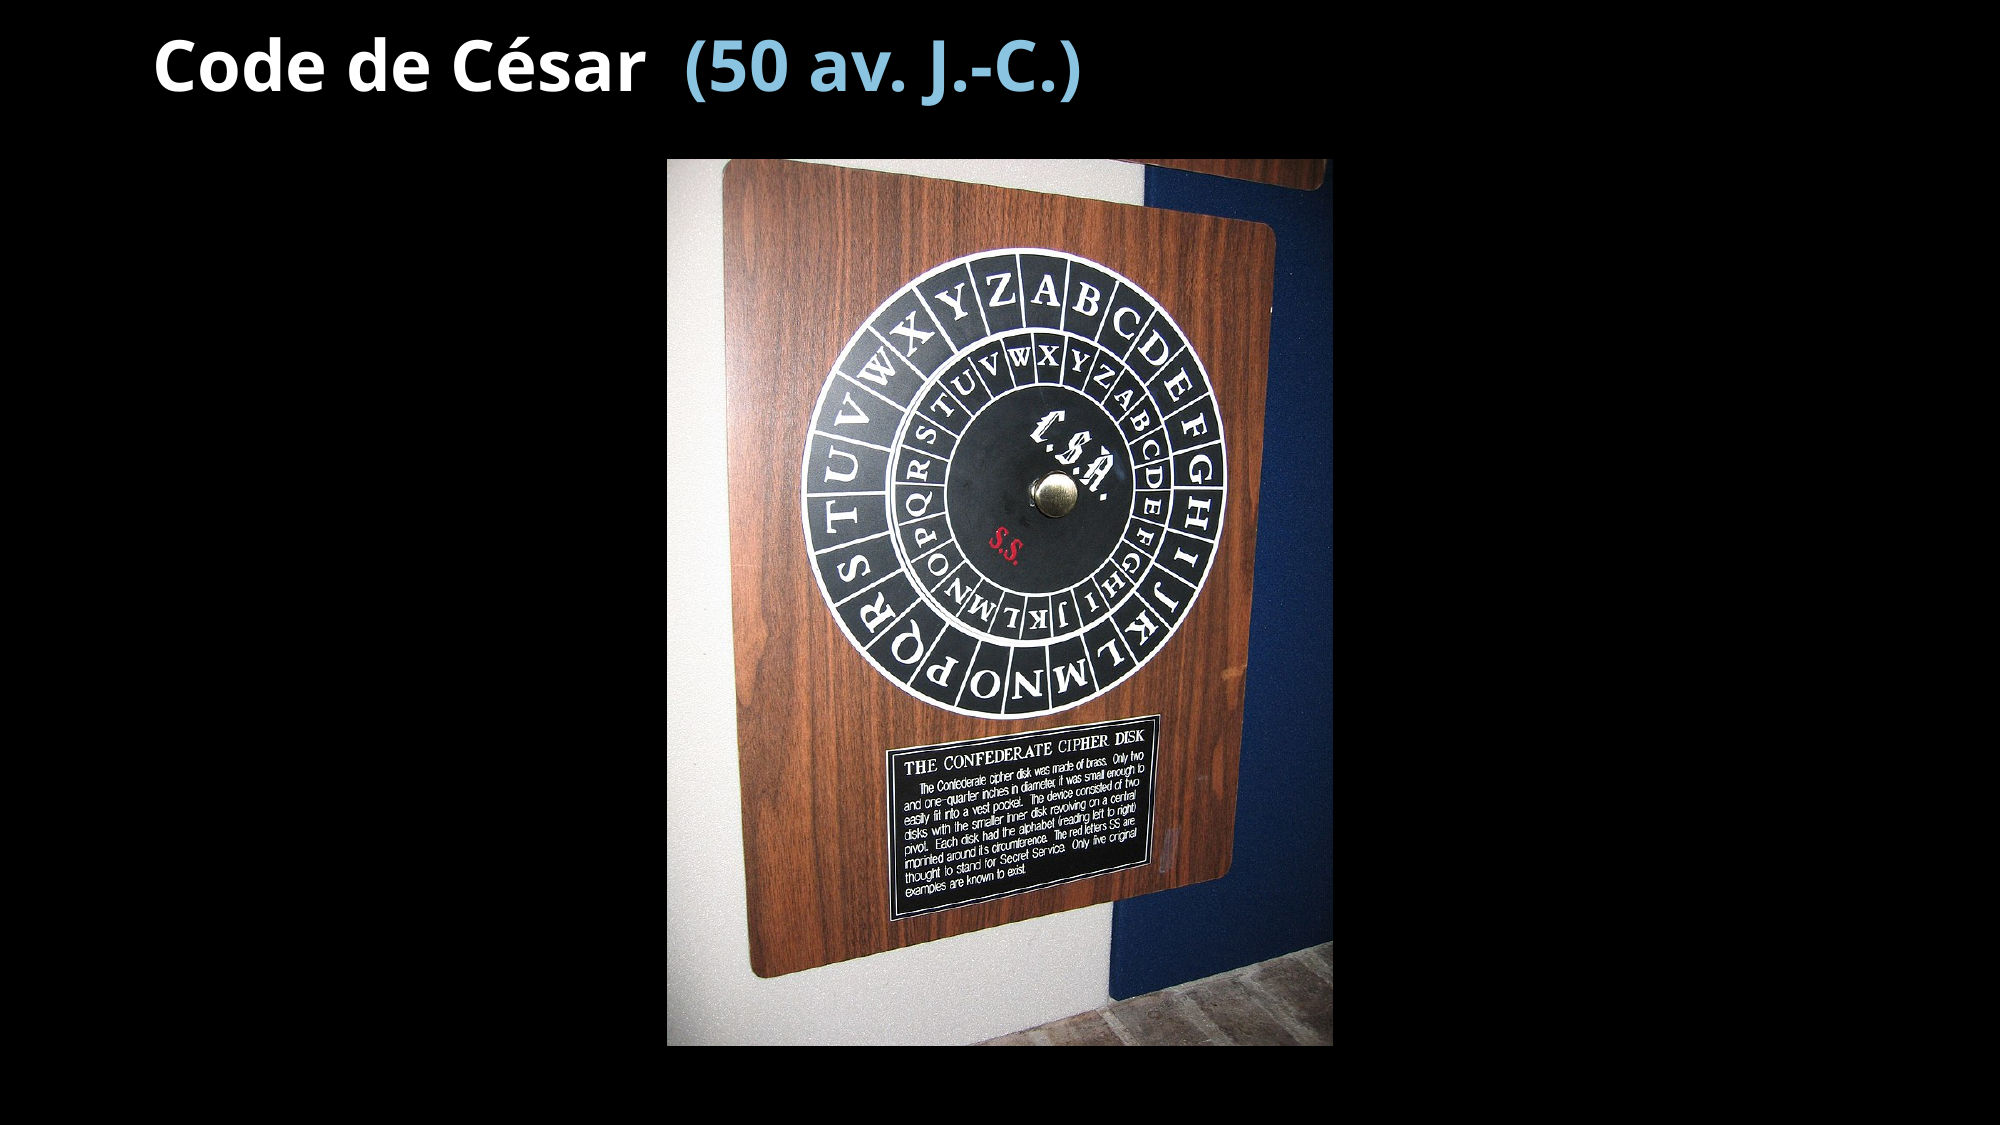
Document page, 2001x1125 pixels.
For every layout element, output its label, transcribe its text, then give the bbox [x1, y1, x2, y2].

picture [667, 159, 1333, 1047]
title Code de César (50 av. J.-C.) [137, 2, 1863, 136]
